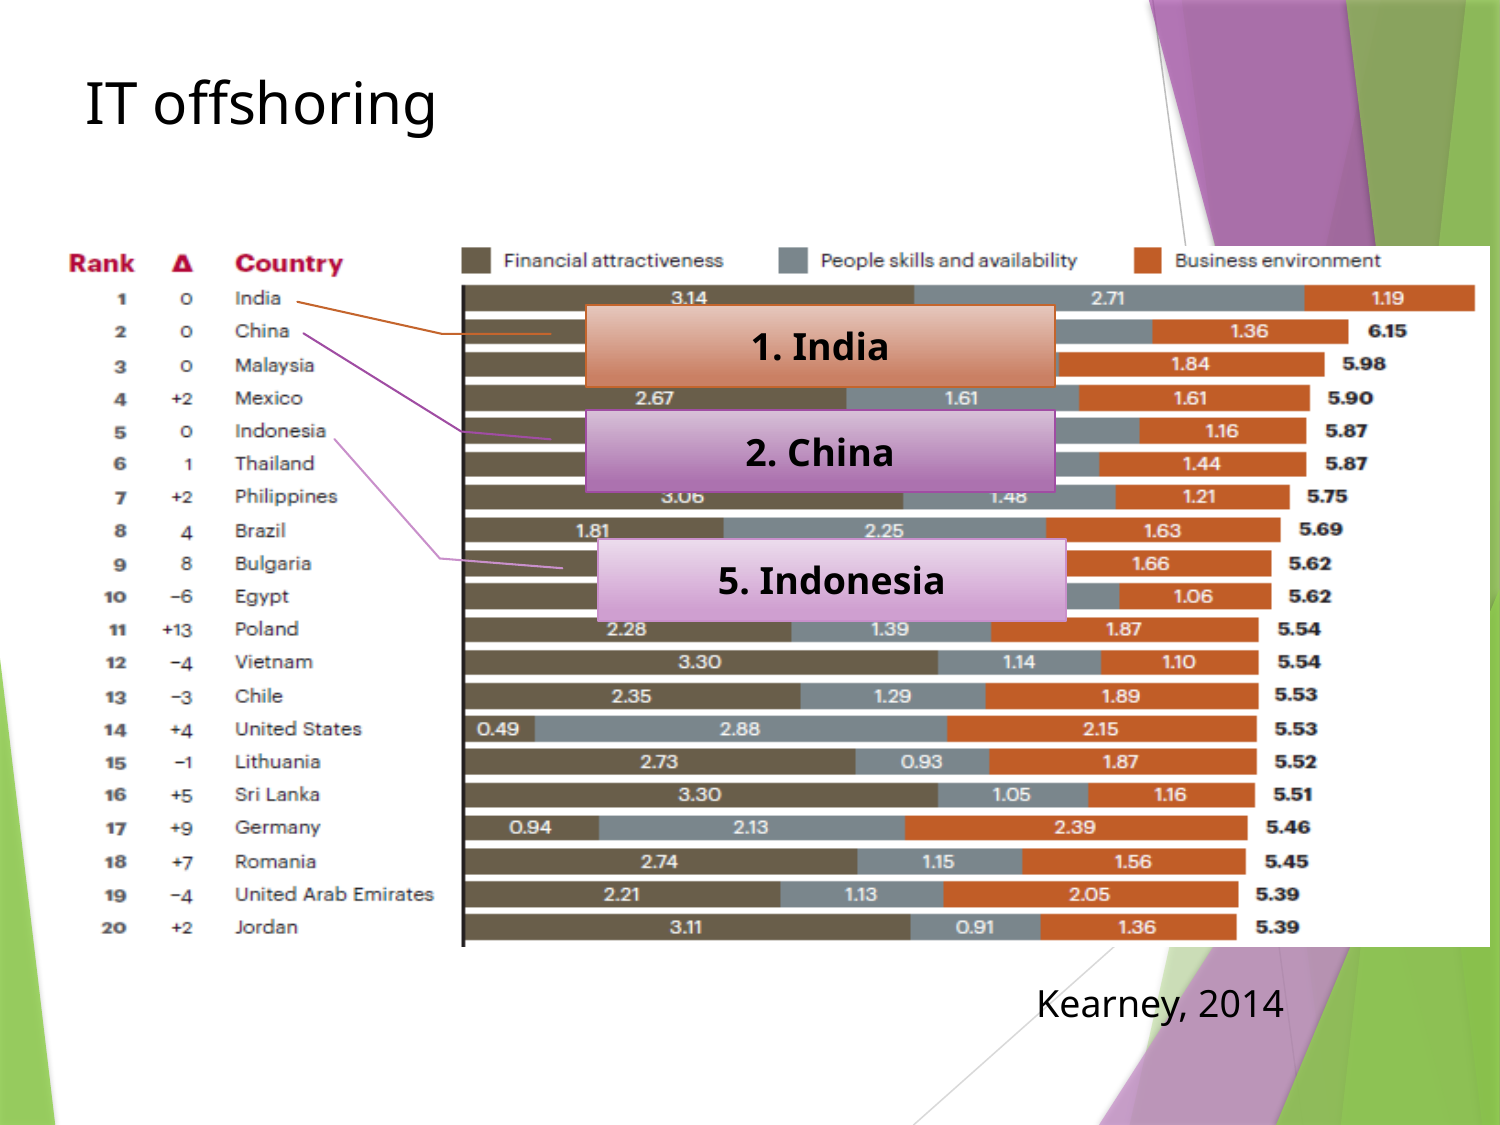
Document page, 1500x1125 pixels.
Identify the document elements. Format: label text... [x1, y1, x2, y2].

text_box Kearney, 2014 [820, 972, 1500, 1033]
list IT offshoring [70, 58, 1421, 172]
picture [46, 245, 1490, 948]
